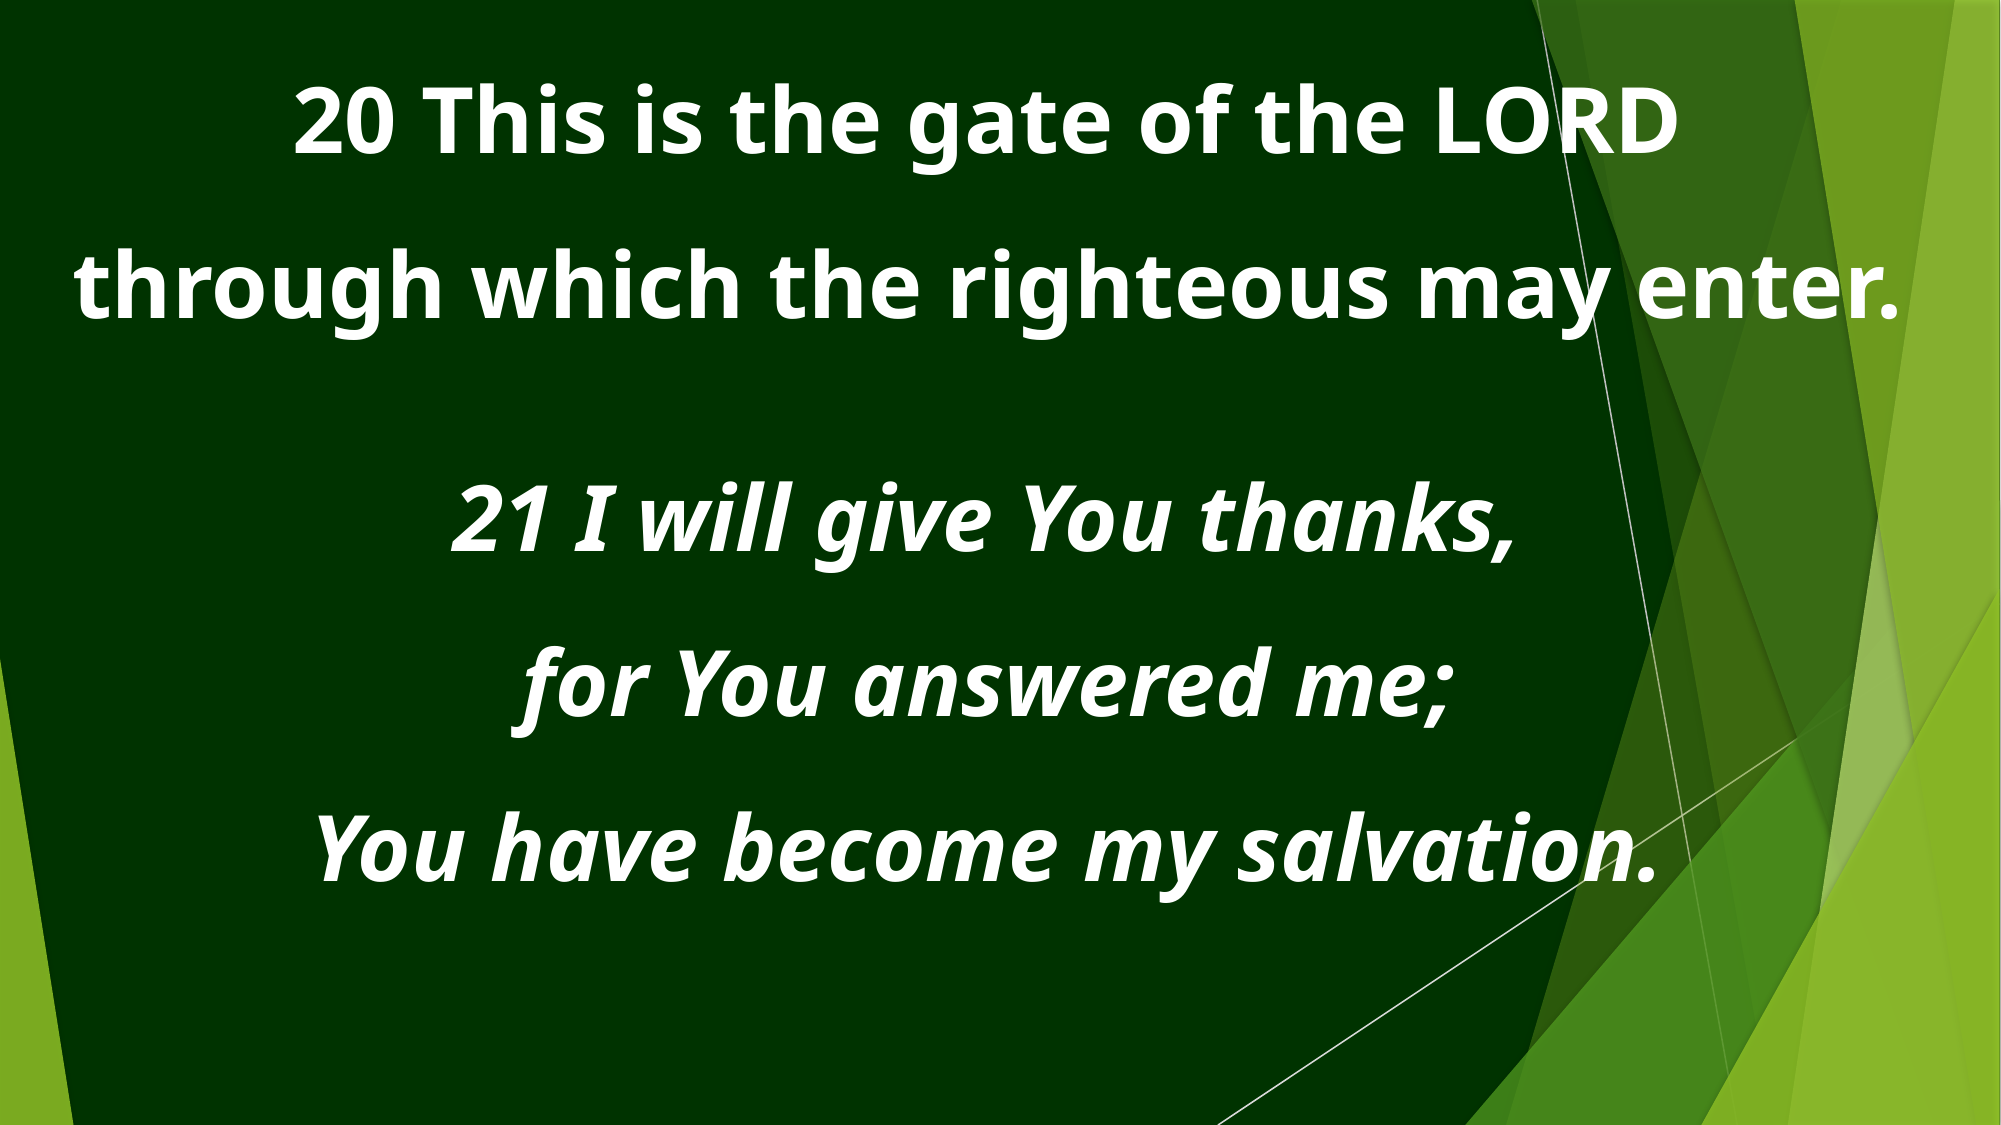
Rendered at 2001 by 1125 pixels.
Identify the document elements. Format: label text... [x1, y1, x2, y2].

text_box 20 This is the gate of the LORD through which the righteous may enter. 21 I will give You thanks, for You answered me; You have become my salvation. [0, 0, 2000, 907]
